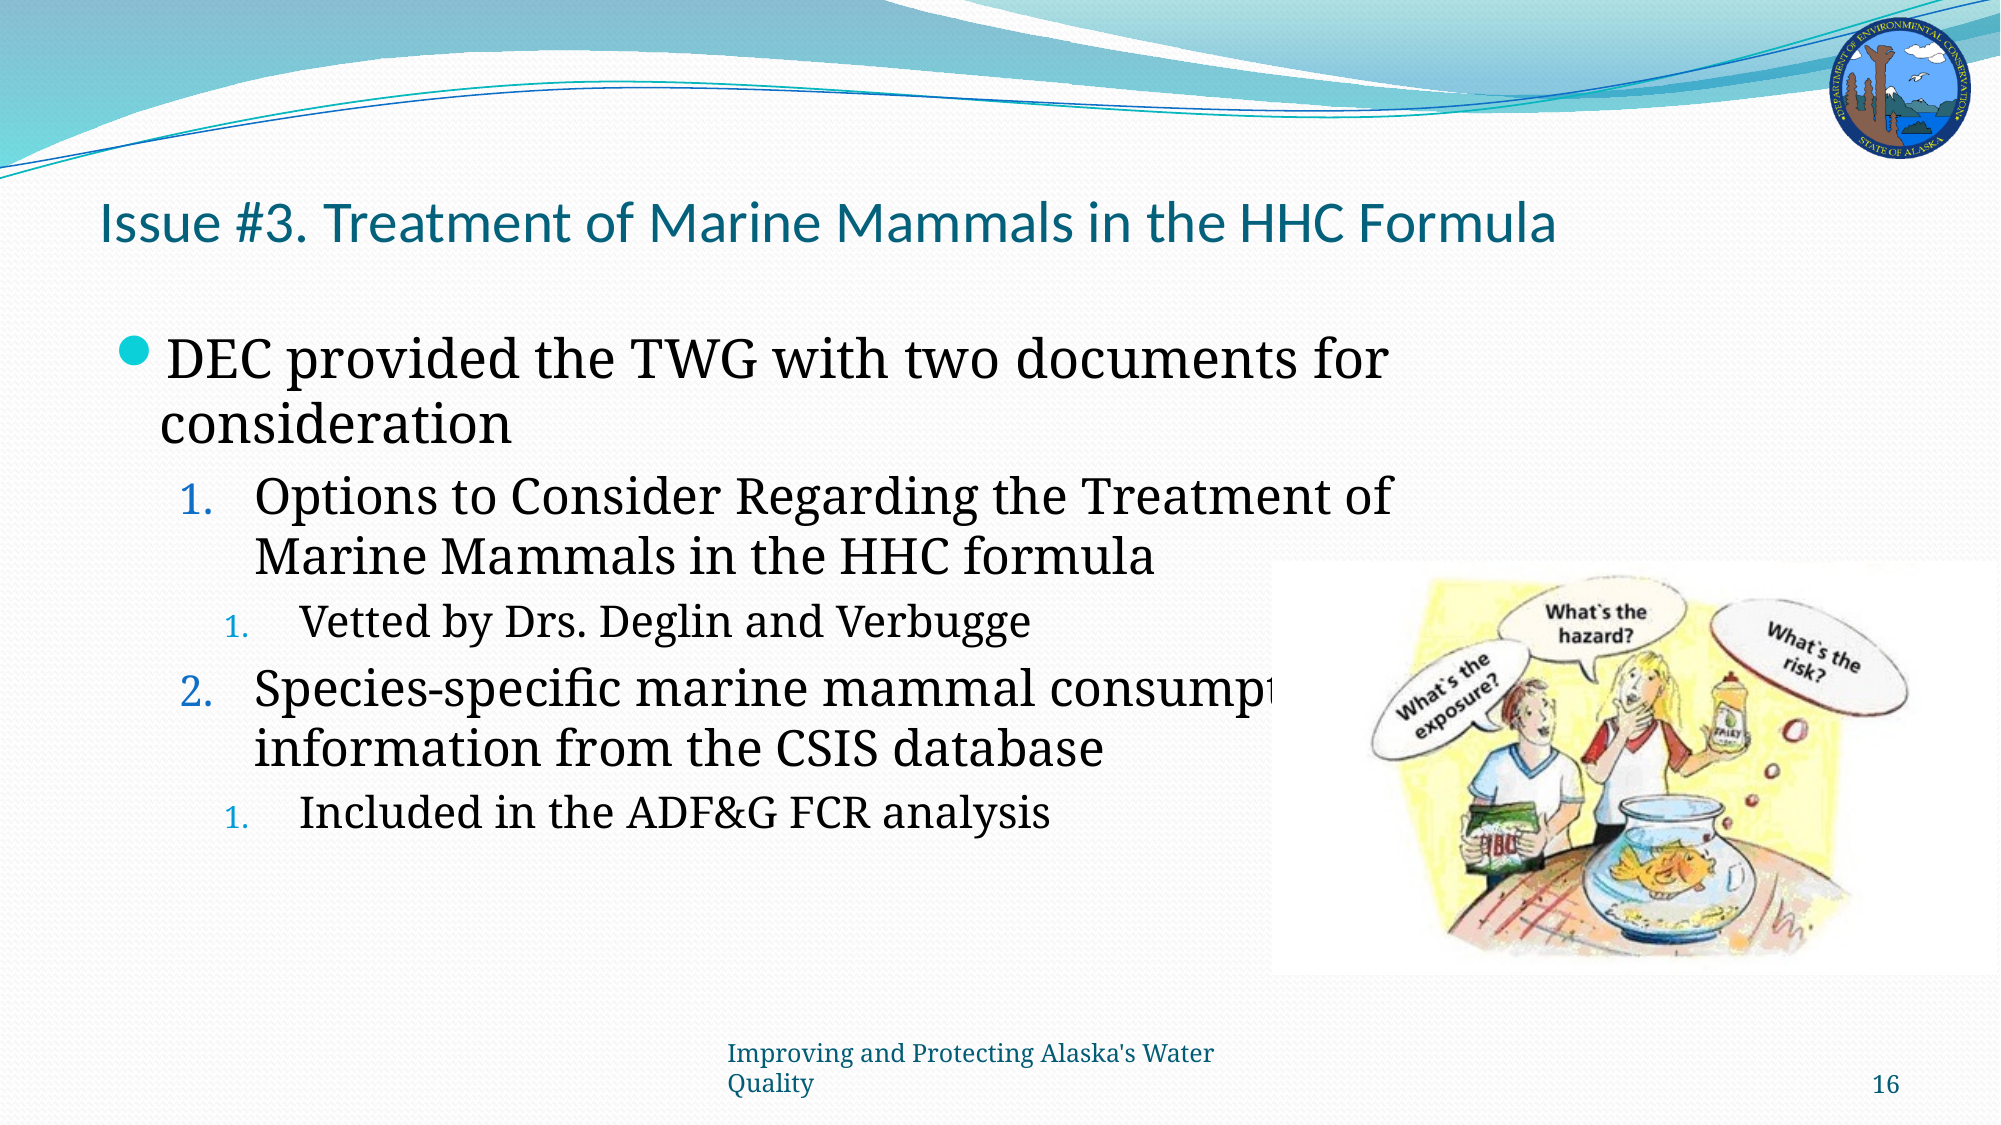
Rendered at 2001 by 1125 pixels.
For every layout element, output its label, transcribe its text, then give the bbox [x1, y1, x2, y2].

footer Improving and Protecting Alaska's Water Quality [727, 1037, 1273, 1098]
picture [1827, 15, 1973, 161]
slide_number 16 [1733, 1042, 1900, 1103]
title Issue #3. Treatment of Marine Mammals in the HHC Formula [99, 132, 1900, 255]
picture [1272, 561, 1997, 975]
list DEC provided the TWG with two documents for consideration Options to Consider Regarding the Treatment of Marine Mammals in the HHC formula Vetted by Drs. Deglin and Verbugge Species-specific marine mammal consumption information from the CSIS database Included in the ADF&G FCR analysis [99, 317, 1492, 1038]
